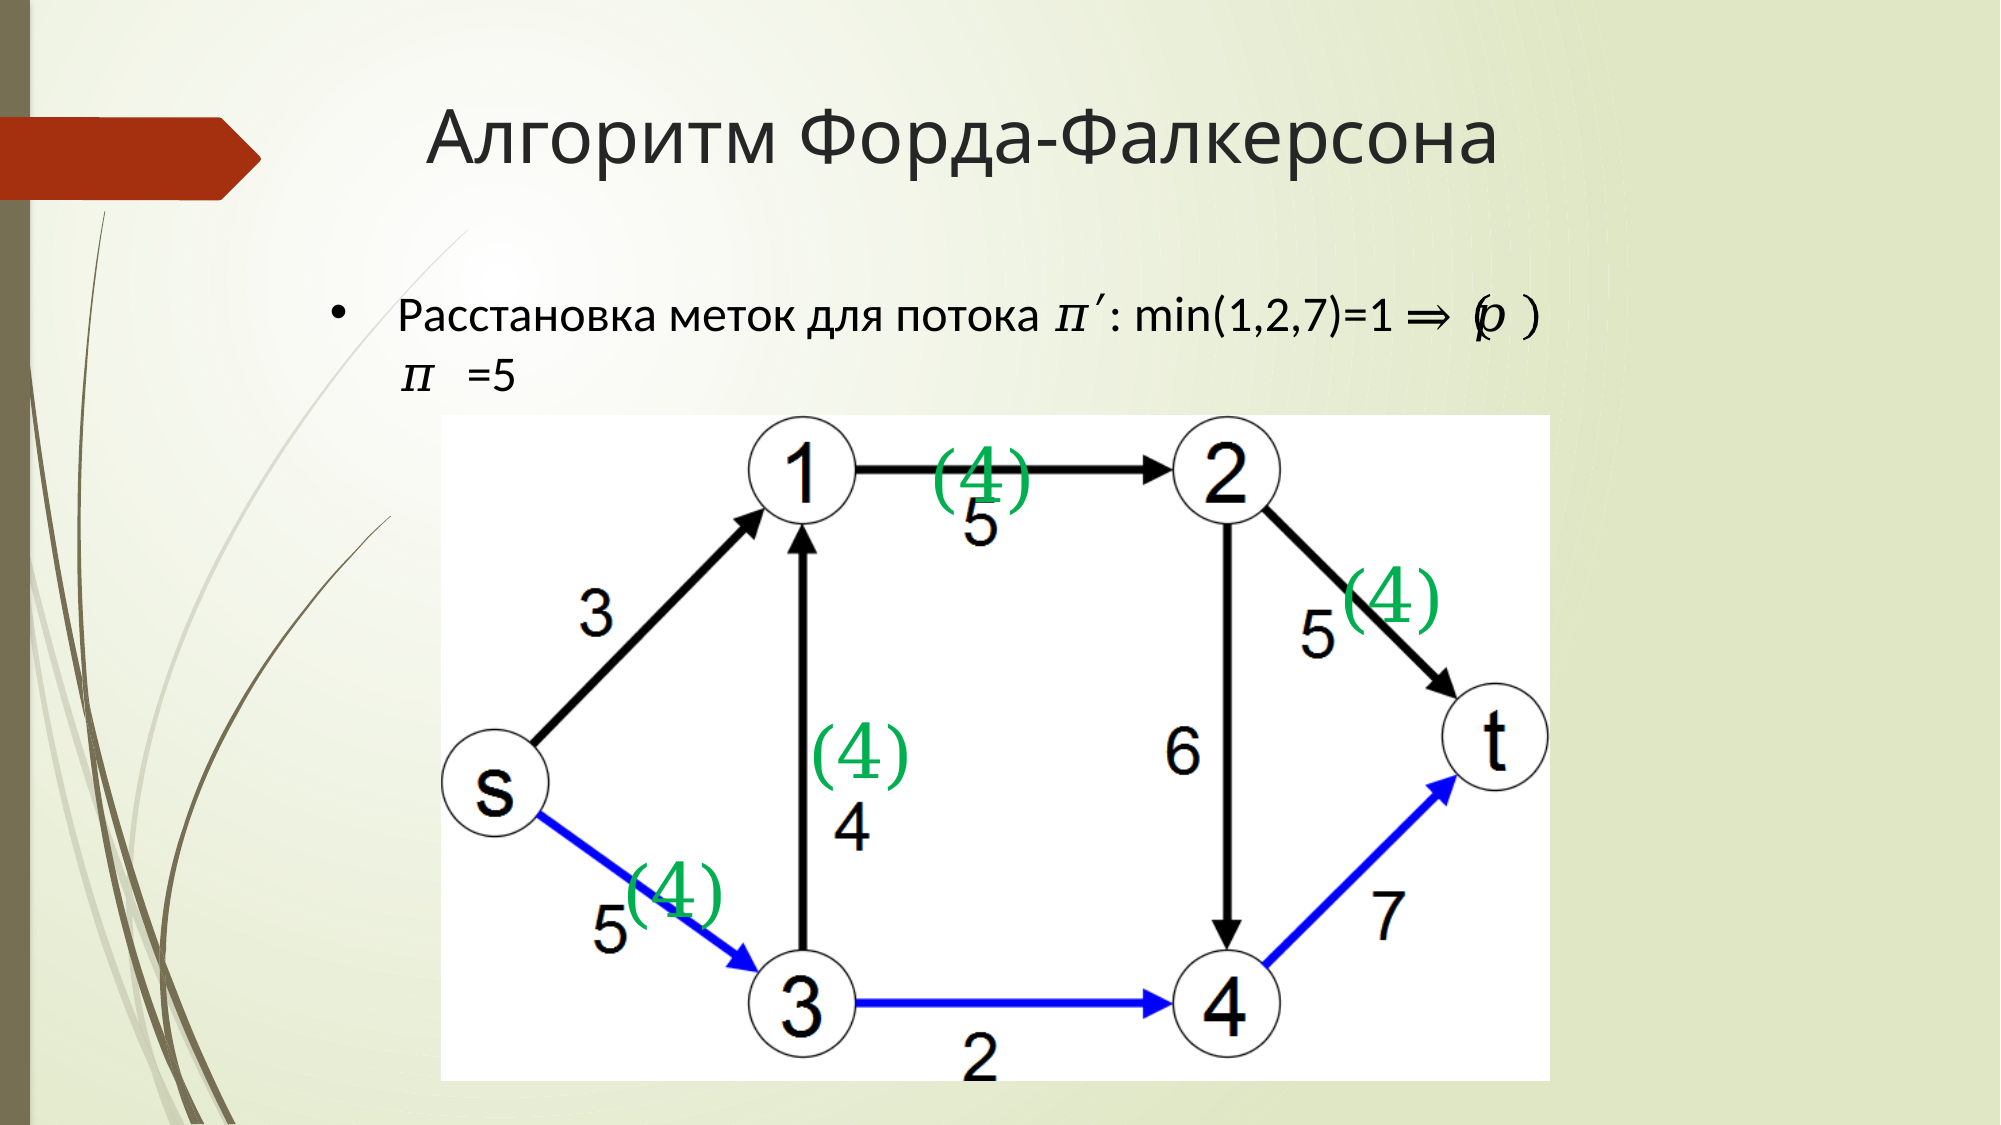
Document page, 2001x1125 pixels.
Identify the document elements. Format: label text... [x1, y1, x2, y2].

text_box Расстановка меток для потока 𝜋′: min(1,2,7)=1 ⇒ 𝑝 𝜋 =5 (4) (4) (4) (4) [327, 262, 1596, 933]
title Алгоритм Форда-Фалкерсона [424, 37, 1576, 228]
text_box [440, 933, 1550, 1081]
